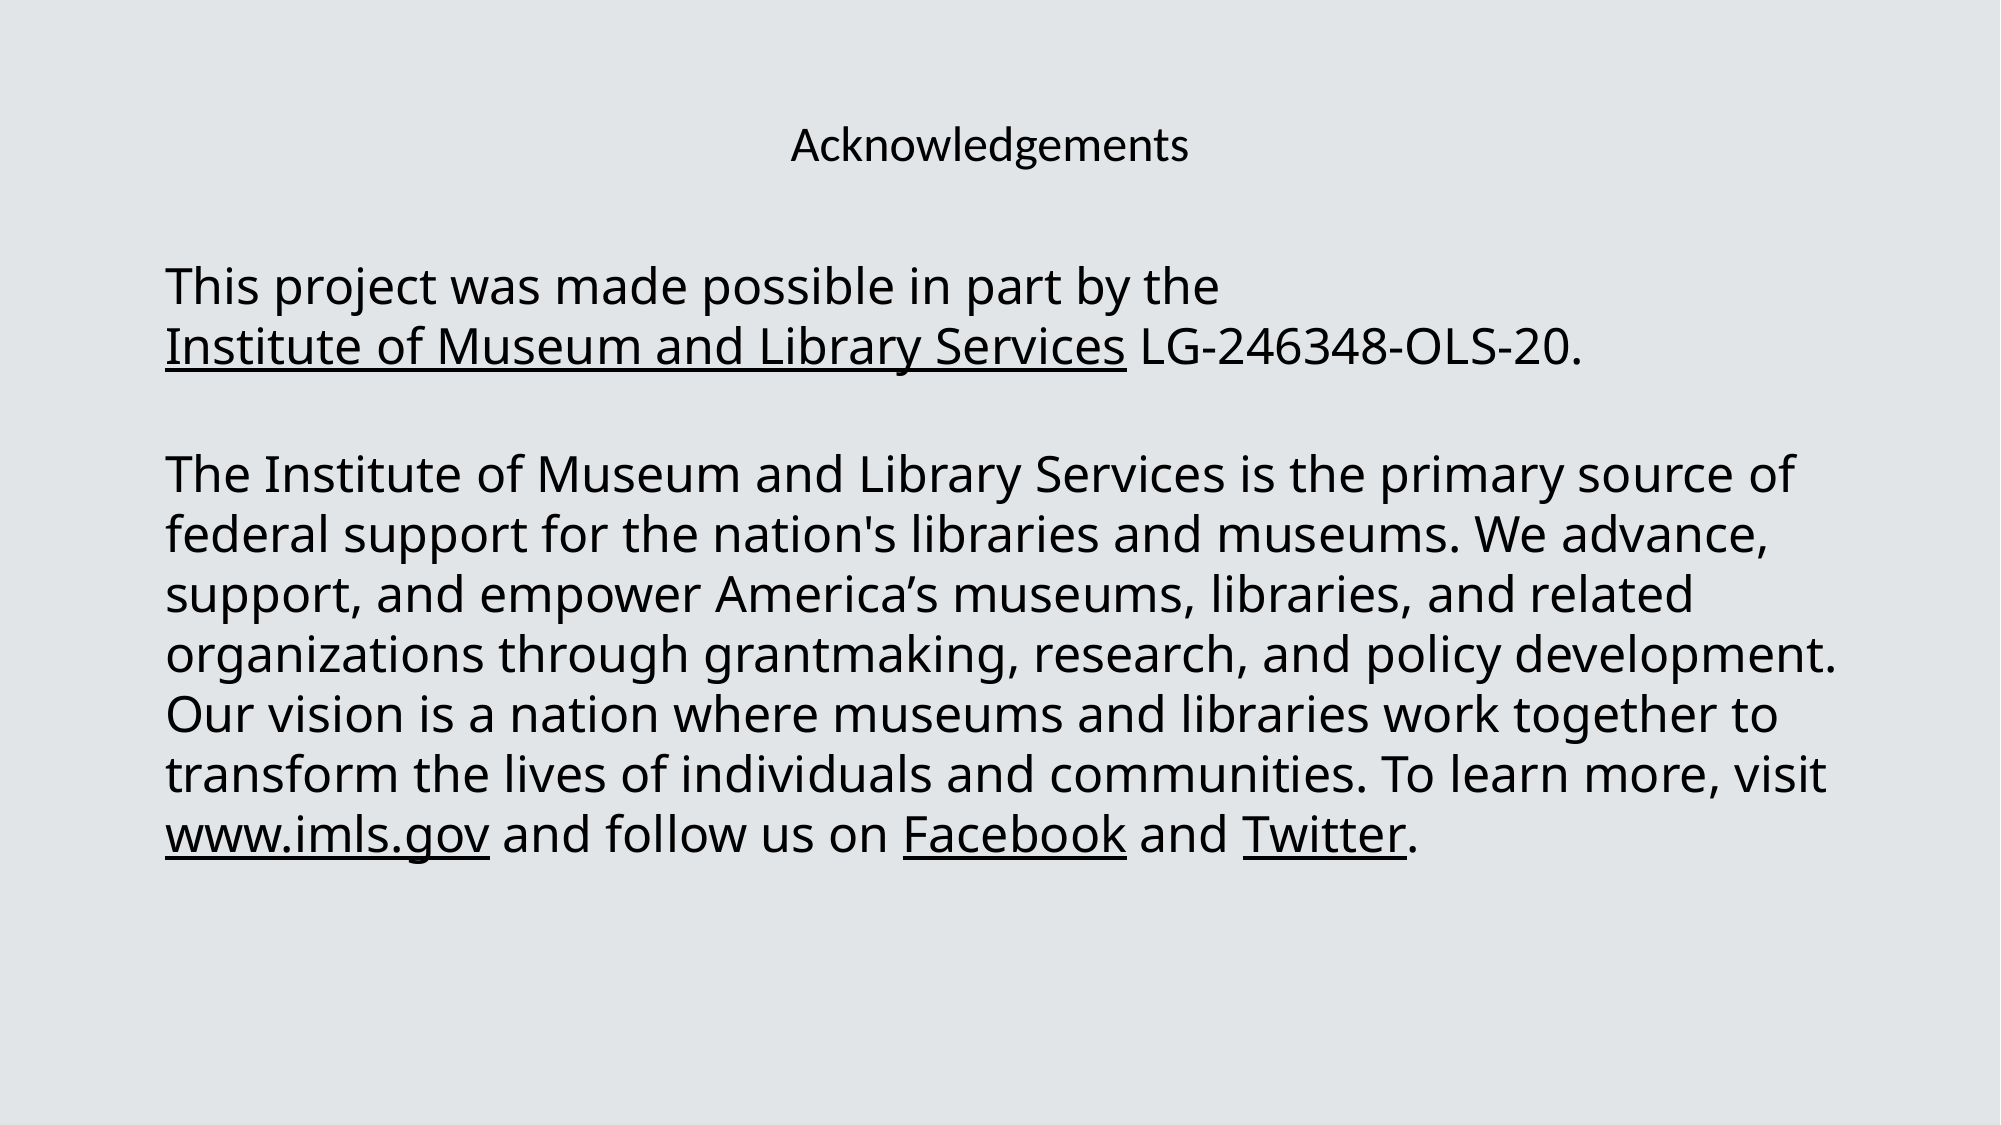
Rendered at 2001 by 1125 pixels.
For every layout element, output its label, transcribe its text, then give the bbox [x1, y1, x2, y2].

text_box This project was made possible in part by the Institute of Museum and Library Services LG-246348-OLS-20. ​ ​ The Institute of Museum and Library Services is the primary source of federal support for the nation's libraries and museums. We advance, support, and empower America’s museums, libraries, and related organizations through grantmaking, research, and policy development. Our vision is a nation where museums and libraries work together to transform the lives of individuals and communities. To learn more, visit www.imls.gov and follow us on Facebook and Twitter. [150, 246, 1928, 879]
text_box Acknowledgements [775, 103, 1226, 179]
